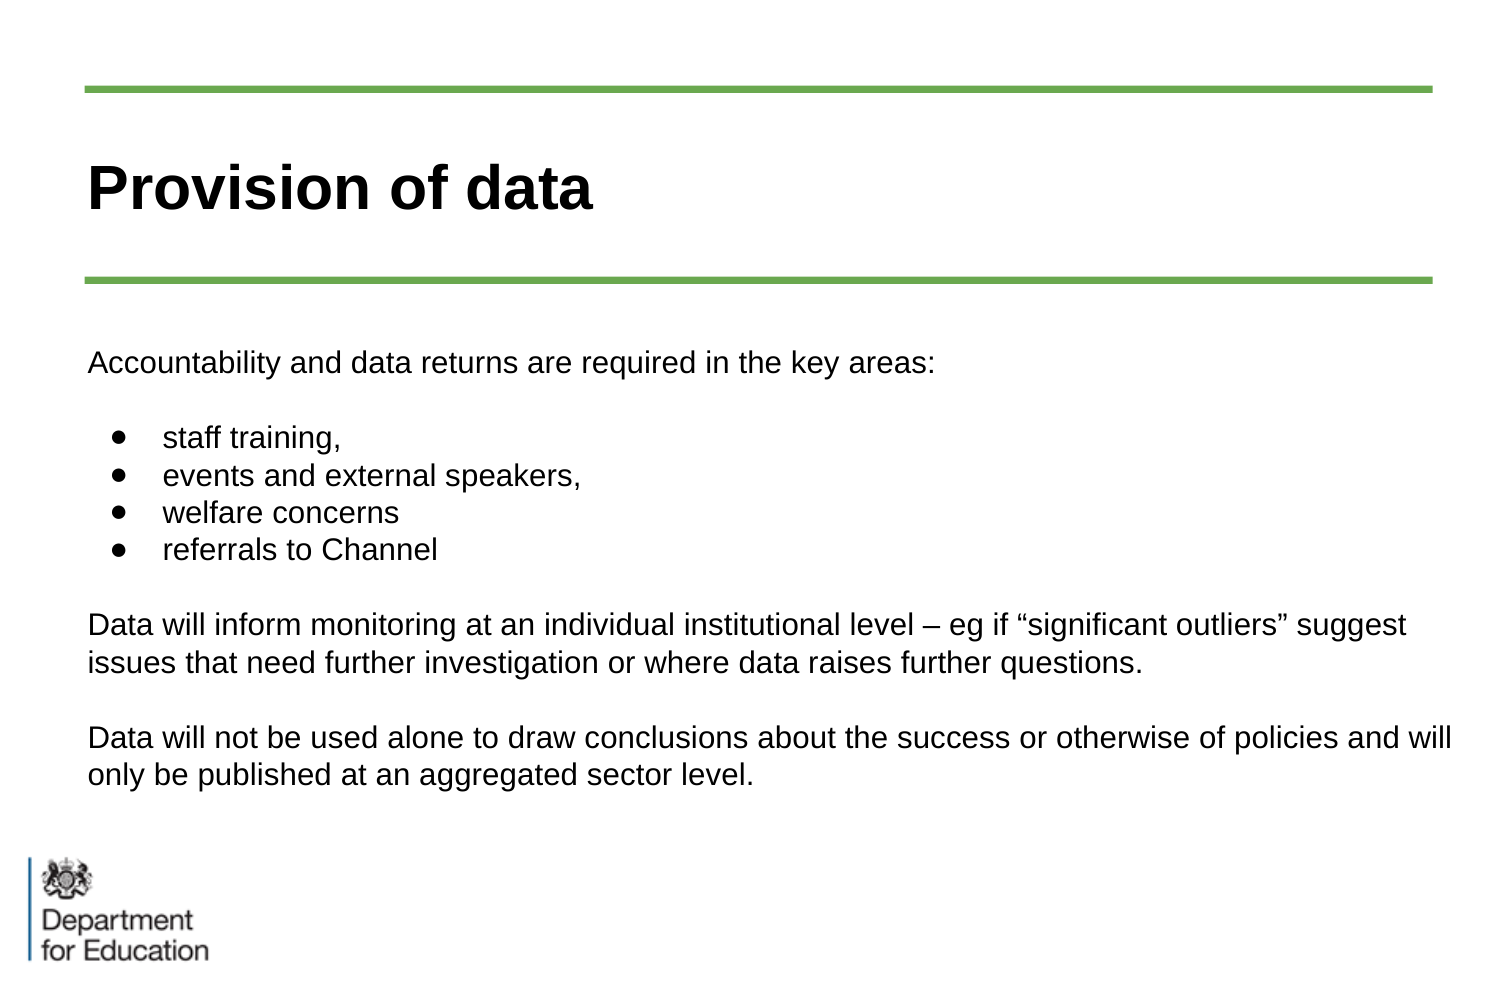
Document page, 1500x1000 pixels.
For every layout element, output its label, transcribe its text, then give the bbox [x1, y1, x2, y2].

text_box Accountability and data returns are required in the key areas: staff training, events and external speakers, welfare concerns referrals to Channel Data will inform monitoring at an individual institutional level – eg if “significant outliers” suggest issues that need further investigation or where data raises further questions. Data will not be used alone to draw conclusions about the success or otherwise of policies and will only be published at an aggregated sector level. [72, 334, 1479, 898]
title Provision of data [72, 100, 1421, 269]
picture [24, 812, 213, 1000]
